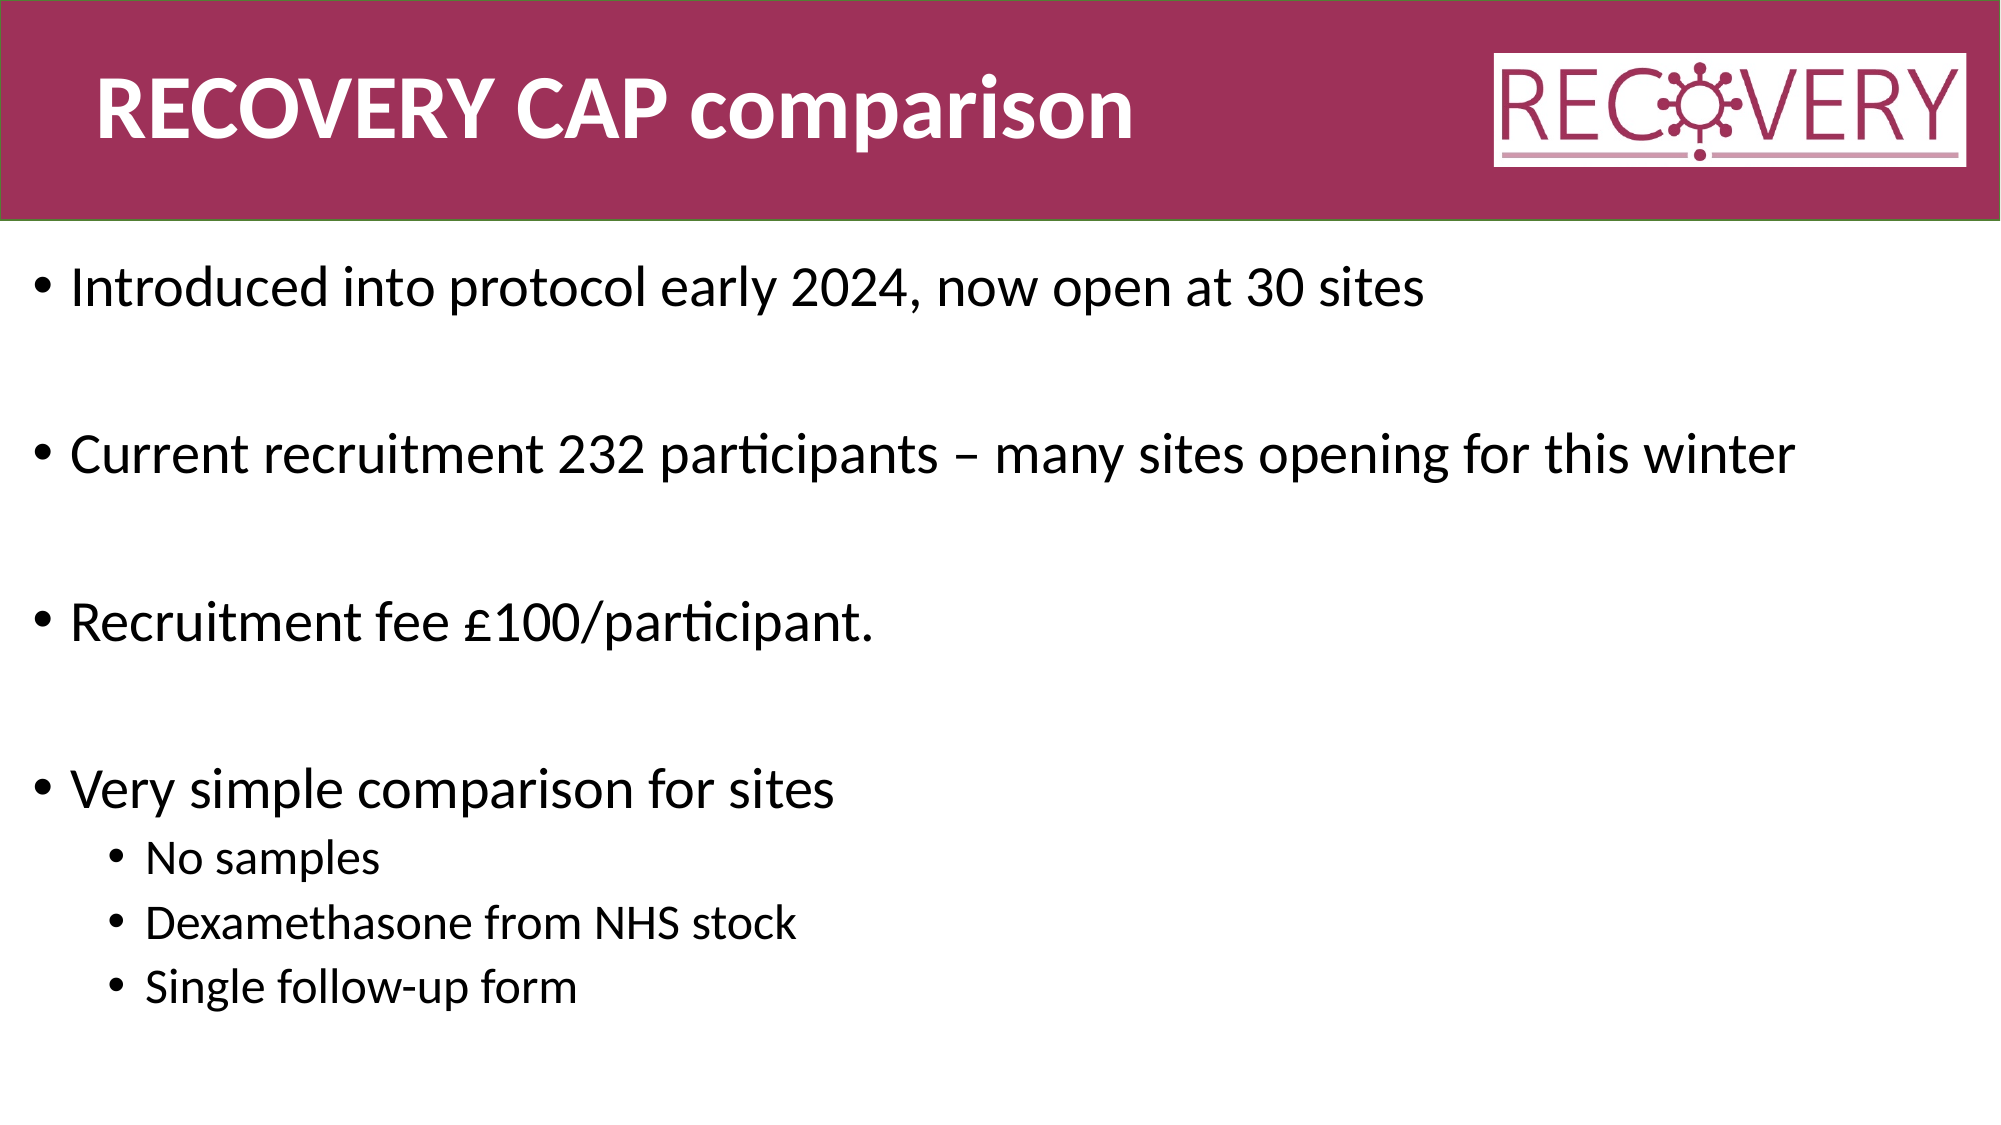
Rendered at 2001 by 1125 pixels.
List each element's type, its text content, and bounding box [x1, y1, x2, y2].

picture [1806, 53, 1967, 167]
title RECOVERY CAP comparison [80, 0, 1806, 218]
list Introduced into protocol early 2024, now open at 30 sites Current recruitment 232 participants – many sites opening for this winter Recruitment fee £100/participant. Very simple comparison for sites No samples Dexamethasone from NHS stock Single follow-up form [17, 248, 1949, 1125]
